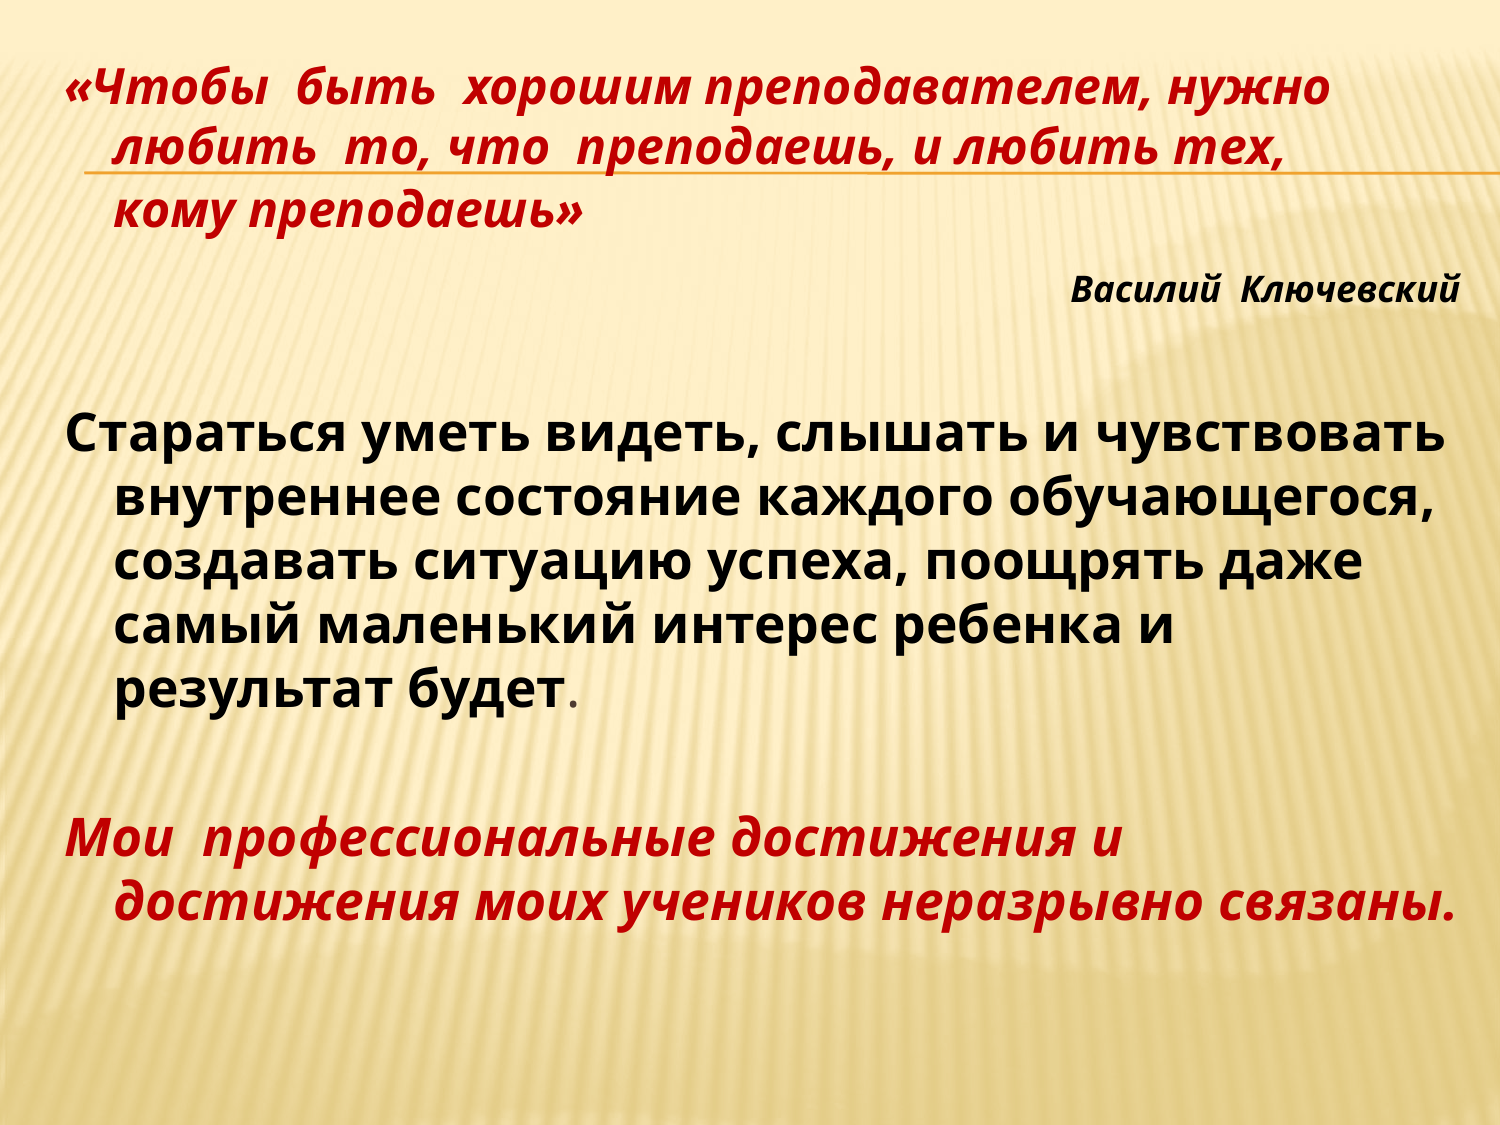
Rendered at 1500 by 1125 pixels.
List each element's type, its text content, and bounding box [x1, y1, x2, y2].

list «Чтобы быть хорошим преподавателем, нужно любить то, что преподаешь, и любить тех, кому преподаешь» Василий Ключевский Стараться уметь видеть, слышать и чувствовать внутреннее состояние каждого обучающегося, создавать ситуацию успеха, поощрять даже самый маленький интерес ребенка и результат будет. Мои профессиональные достижения и достижения моих учеников неразрывно связаны. [50, 46, 1475, 998]
